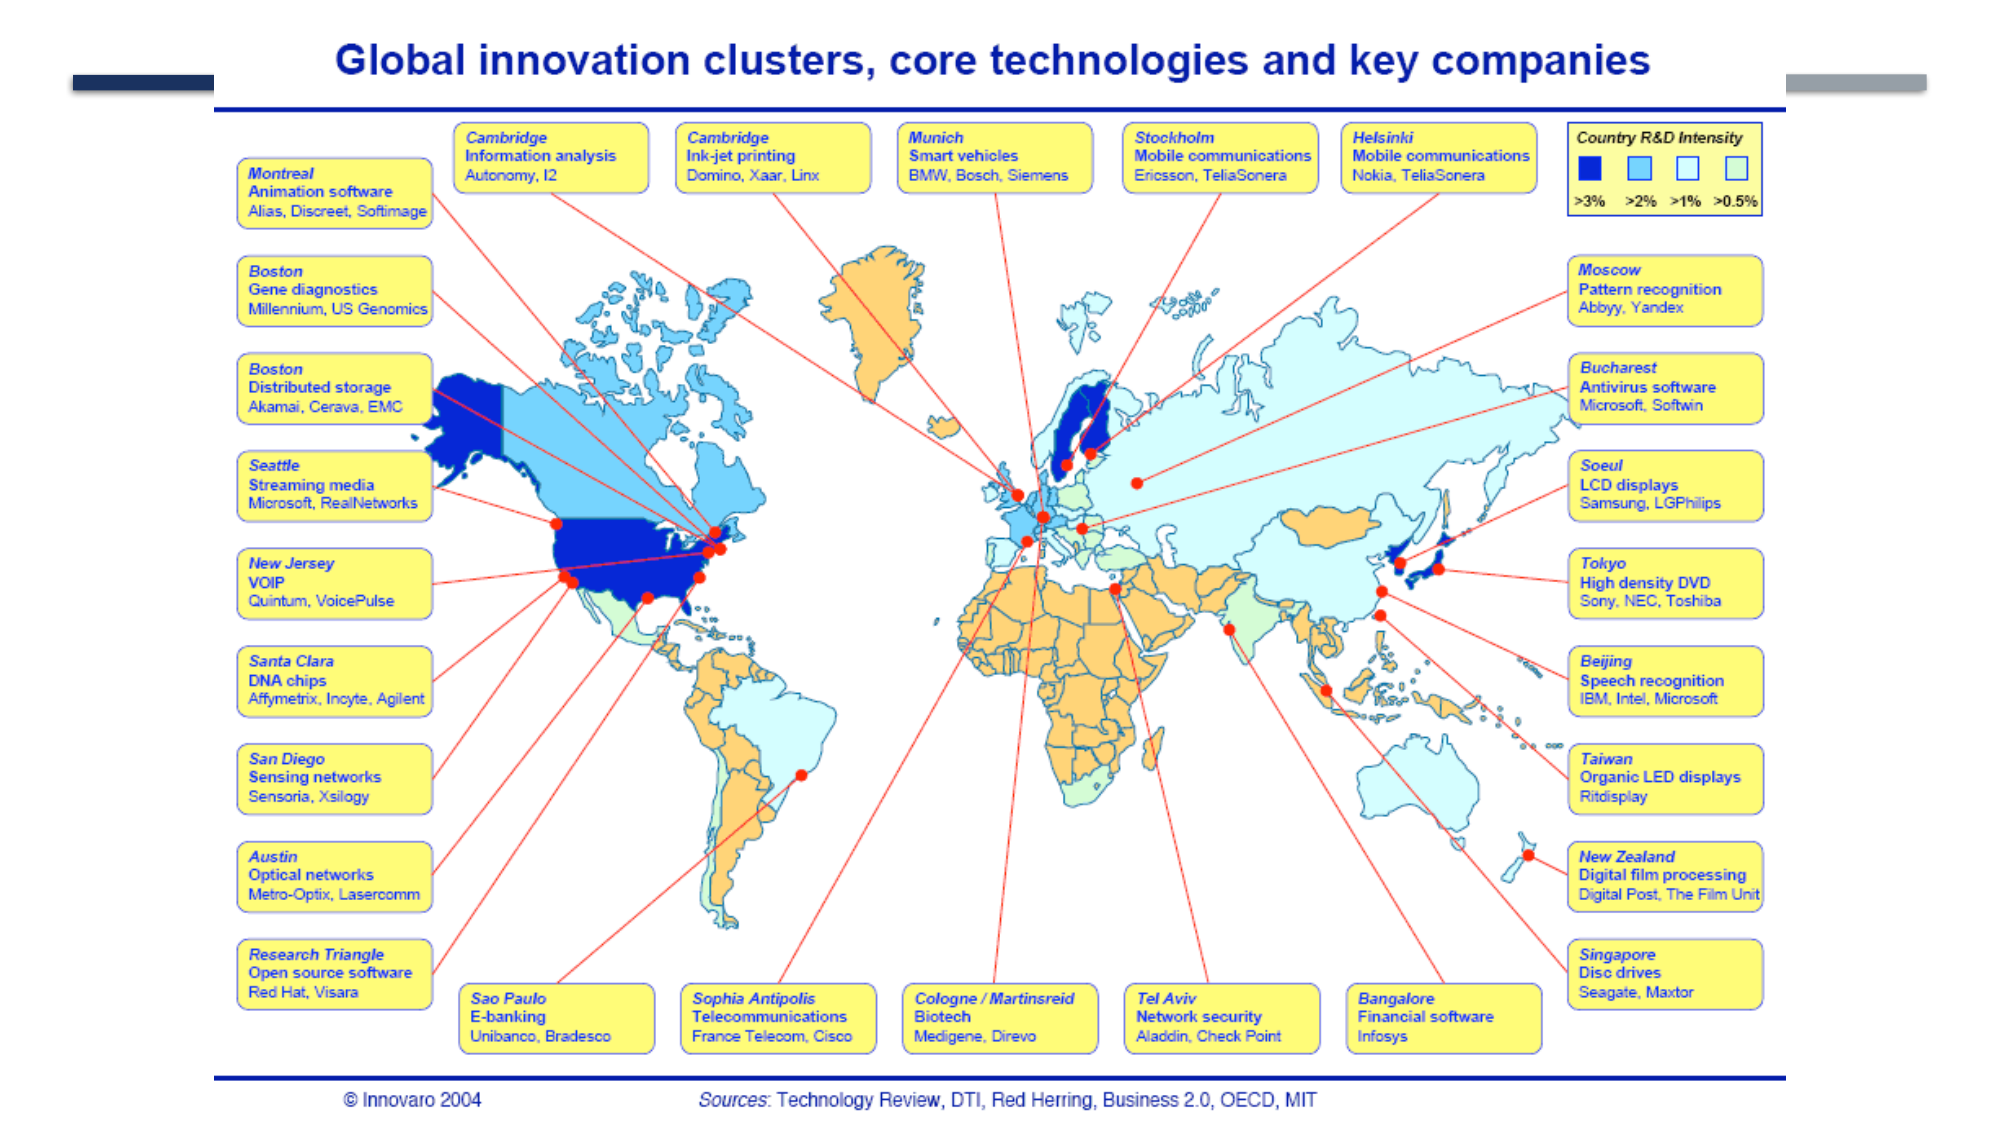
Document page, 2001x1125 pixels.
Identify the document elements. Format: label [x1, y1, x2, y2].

picture [213, 25, 1787, 1125]
